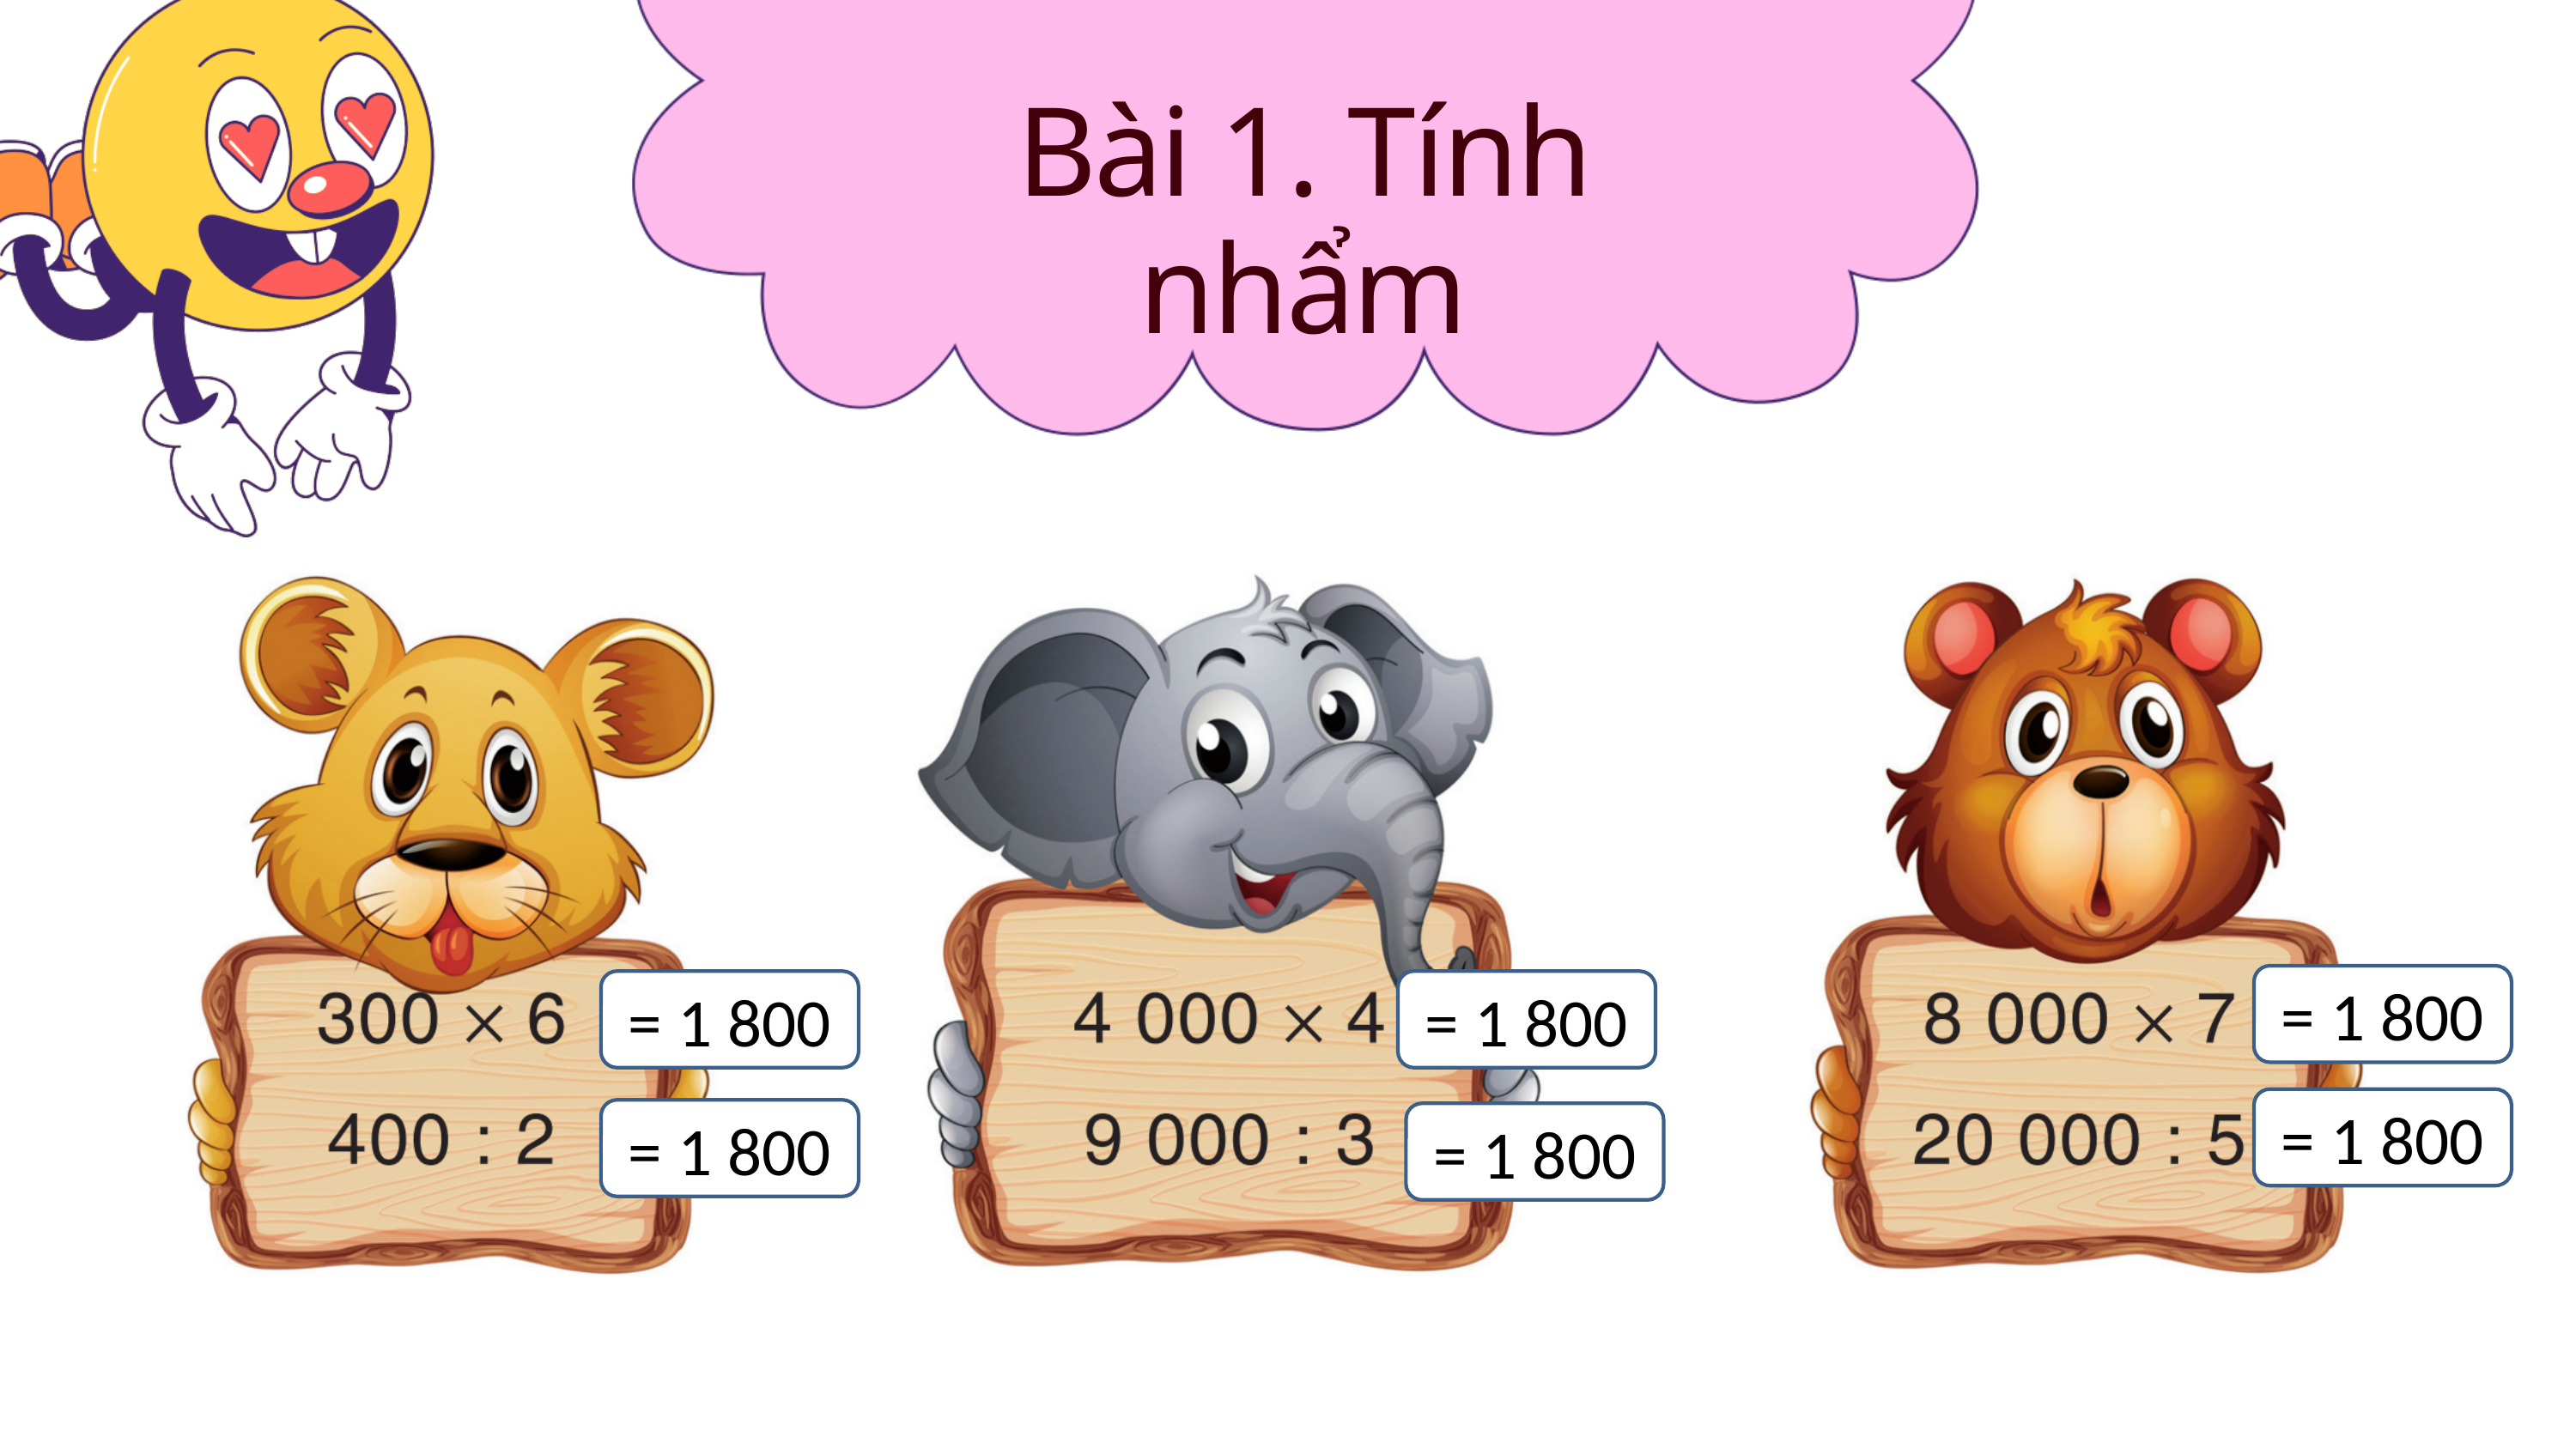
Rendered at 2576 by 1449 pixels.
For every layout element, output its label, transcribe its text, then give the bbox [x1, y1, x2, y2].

picture [600, 0, 2007, 443]
text_box = 1 800 [2438, 963, 2514, 1064]
picture [0, 0, 440, 538]
text_box = 1 800 [2438, 1087, 2514, 1188]
picture [117, 545, 2432, 1315]
